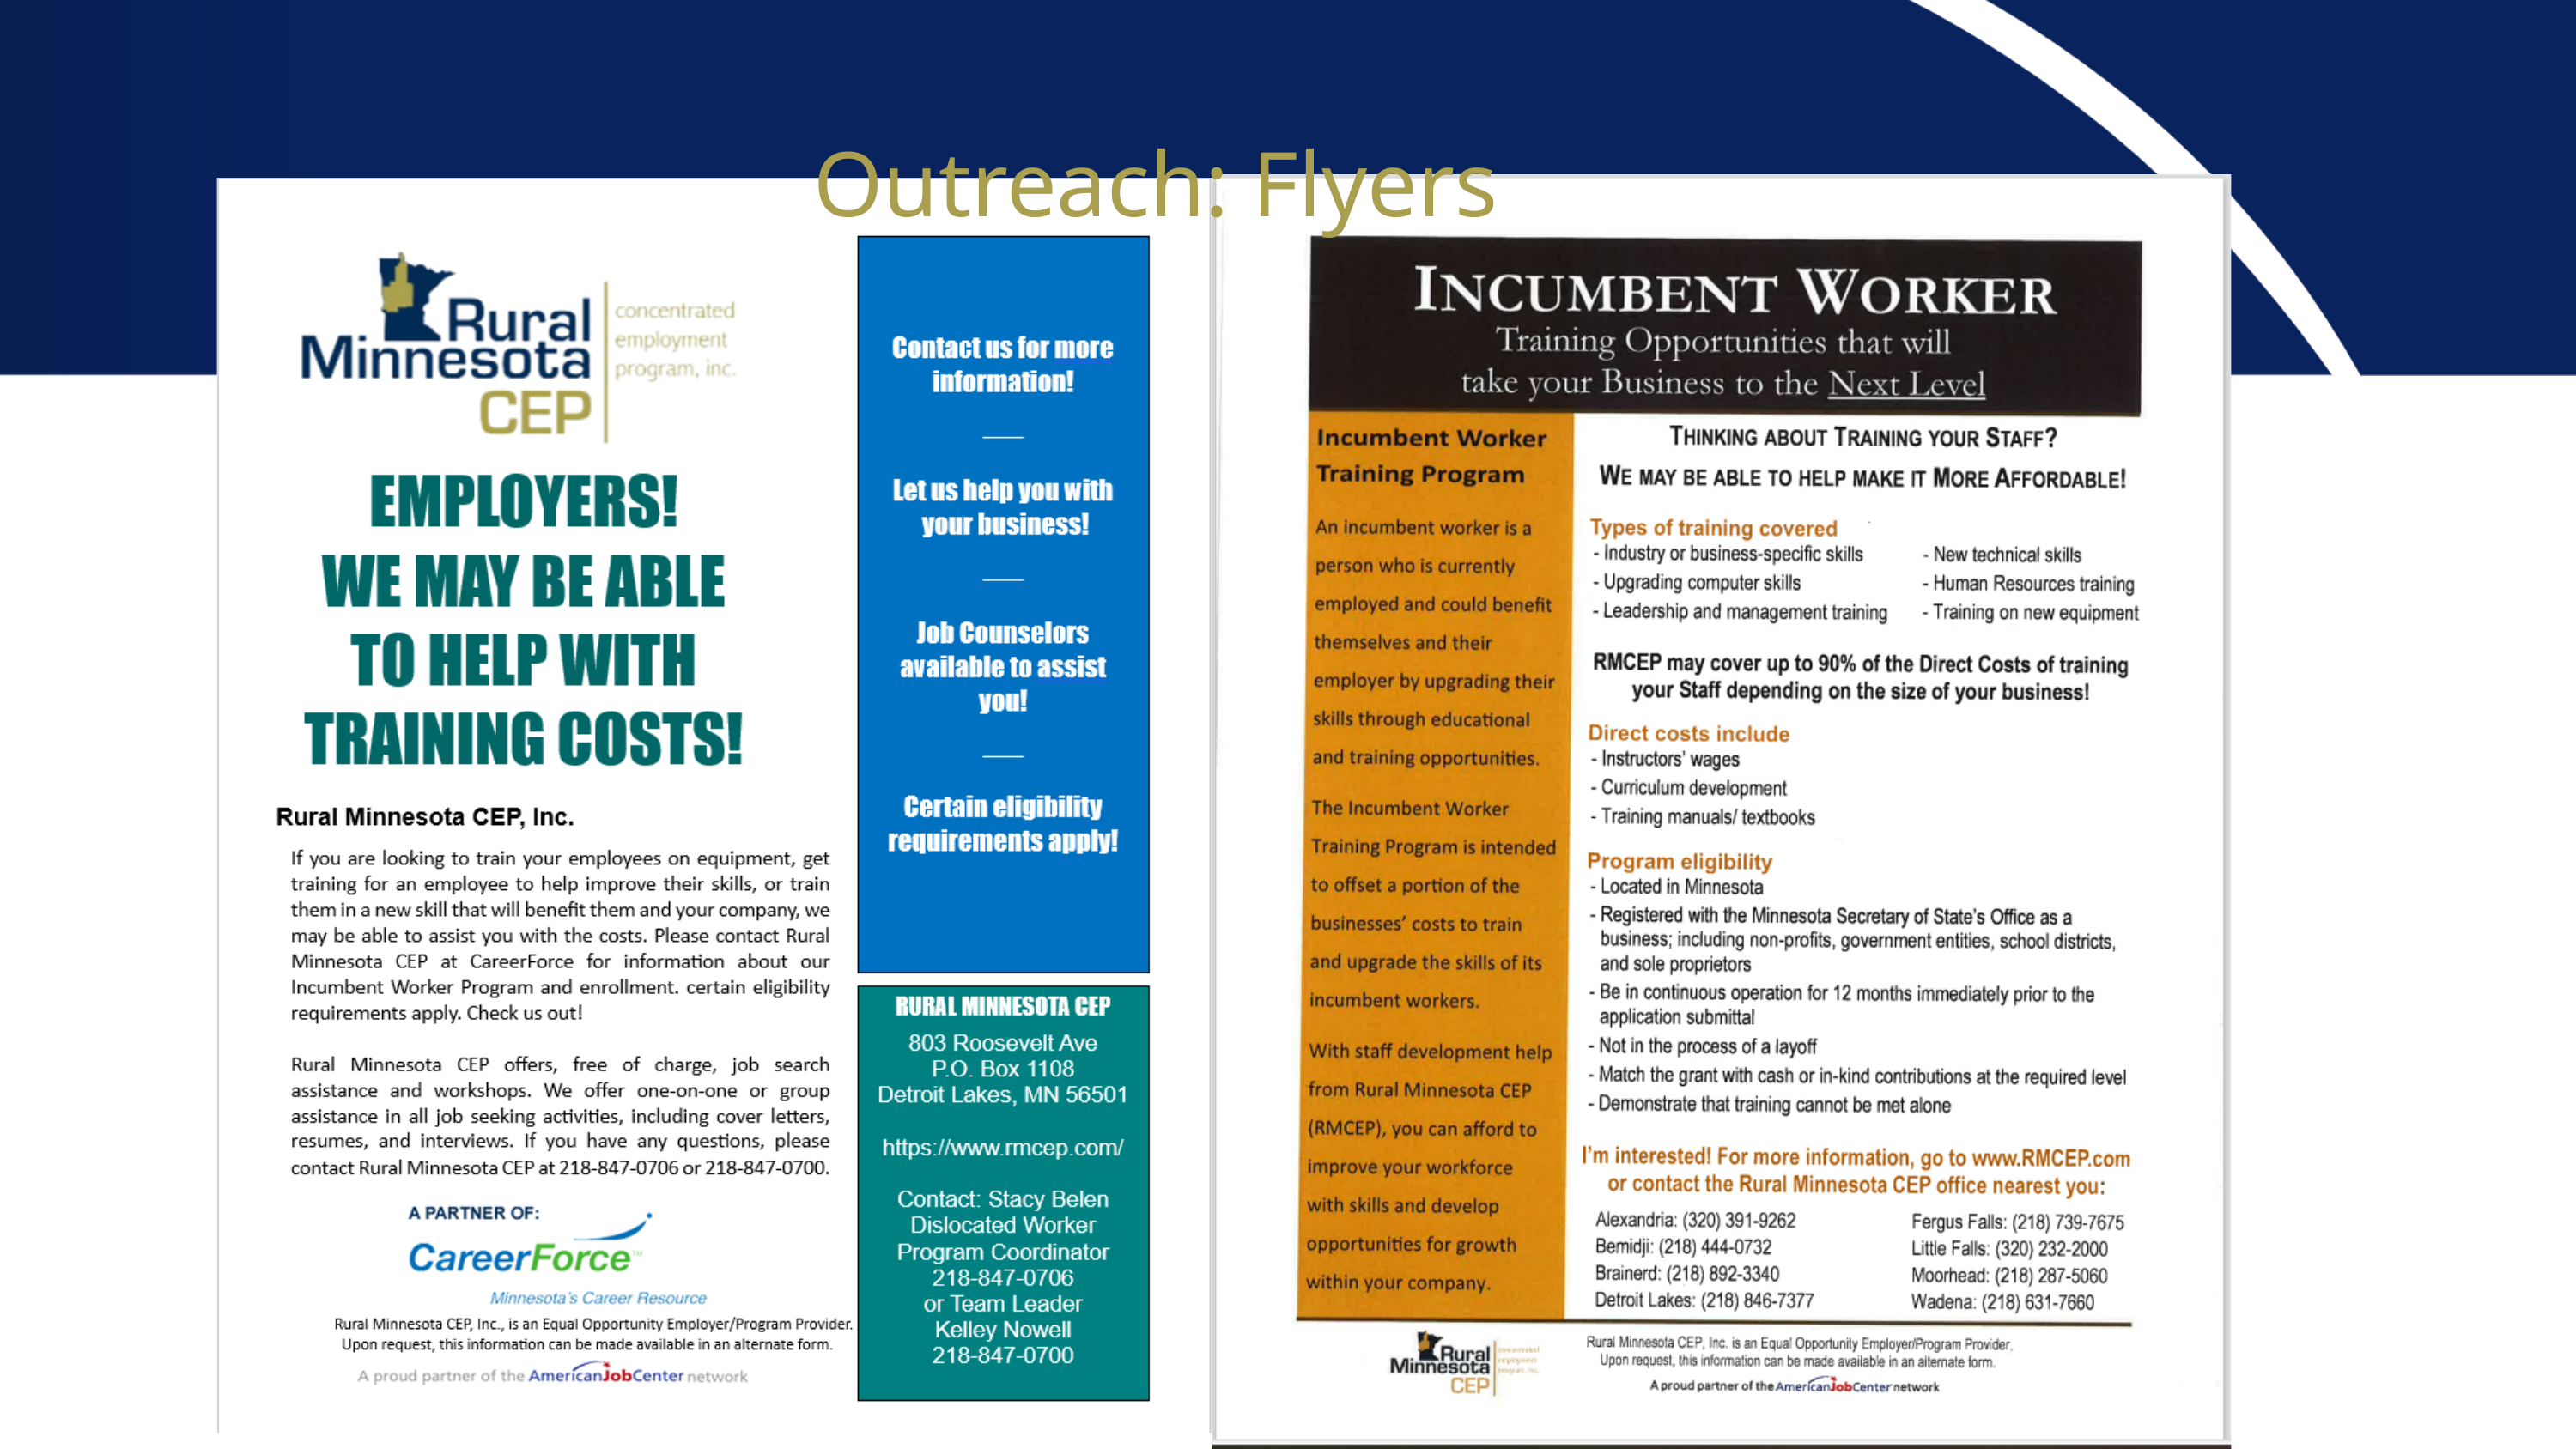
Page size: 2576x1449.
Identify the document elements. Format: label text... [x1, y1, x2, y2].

text_box [0, 0, 2576, 376]
text_box [1212, 352, 2232, 1449]
title Outreach: Flyers [813, 109, 2457, 352]
text_box [216, 178, 1213, 1433]
